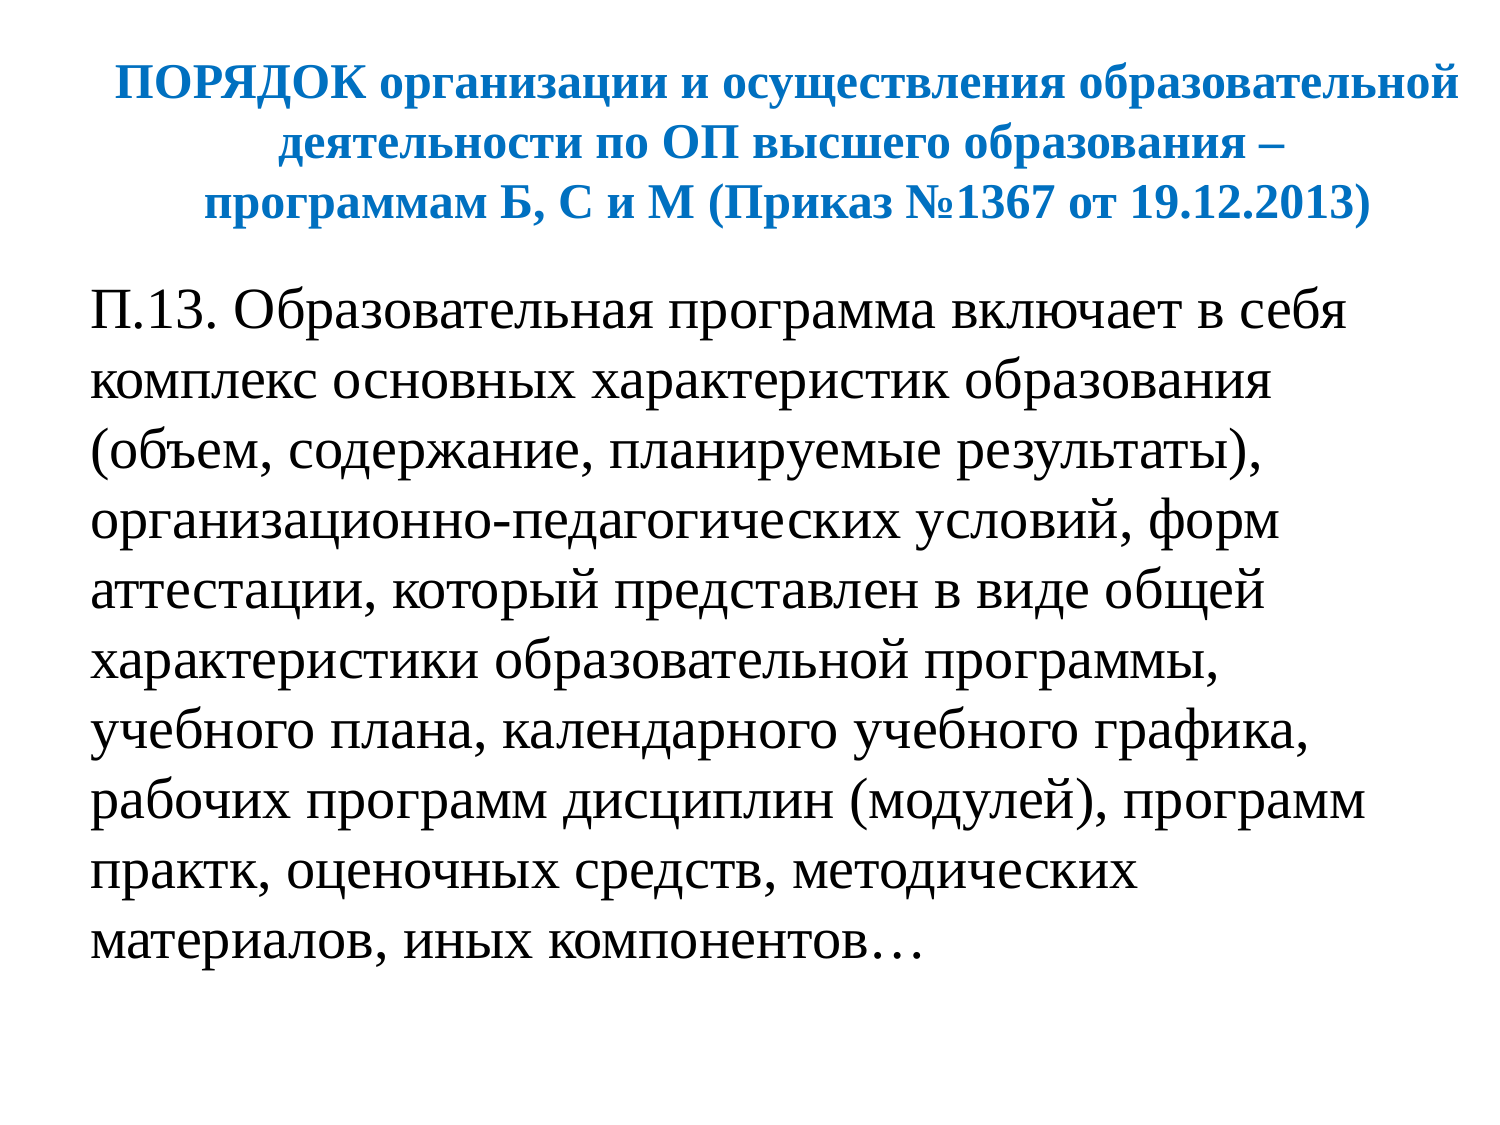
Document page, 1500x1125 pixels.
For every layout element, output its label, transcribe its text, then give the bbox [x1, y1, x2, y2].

title ПОРЯДОК организации и осуществления образовательной деятельности по ОП высшего образования – программам Б, С и М (Приказ №1367 от 19.12.2013) [74, 44, 1500, 233]
list П.13. Образовательная программа включает в себя комплекс основных характеристик образования (объем, содержание, планируемые результаты), организационно-педагогических условий, форм аттестации, который представлен в виде общей характеристики образовательной программы, учебного плана, календарного учебного графика, рабочих программ дисциплин (модулей), программ практк, оценочных средств, методических материалов, иных компонентов… [74, 262, 1426, 1006]
